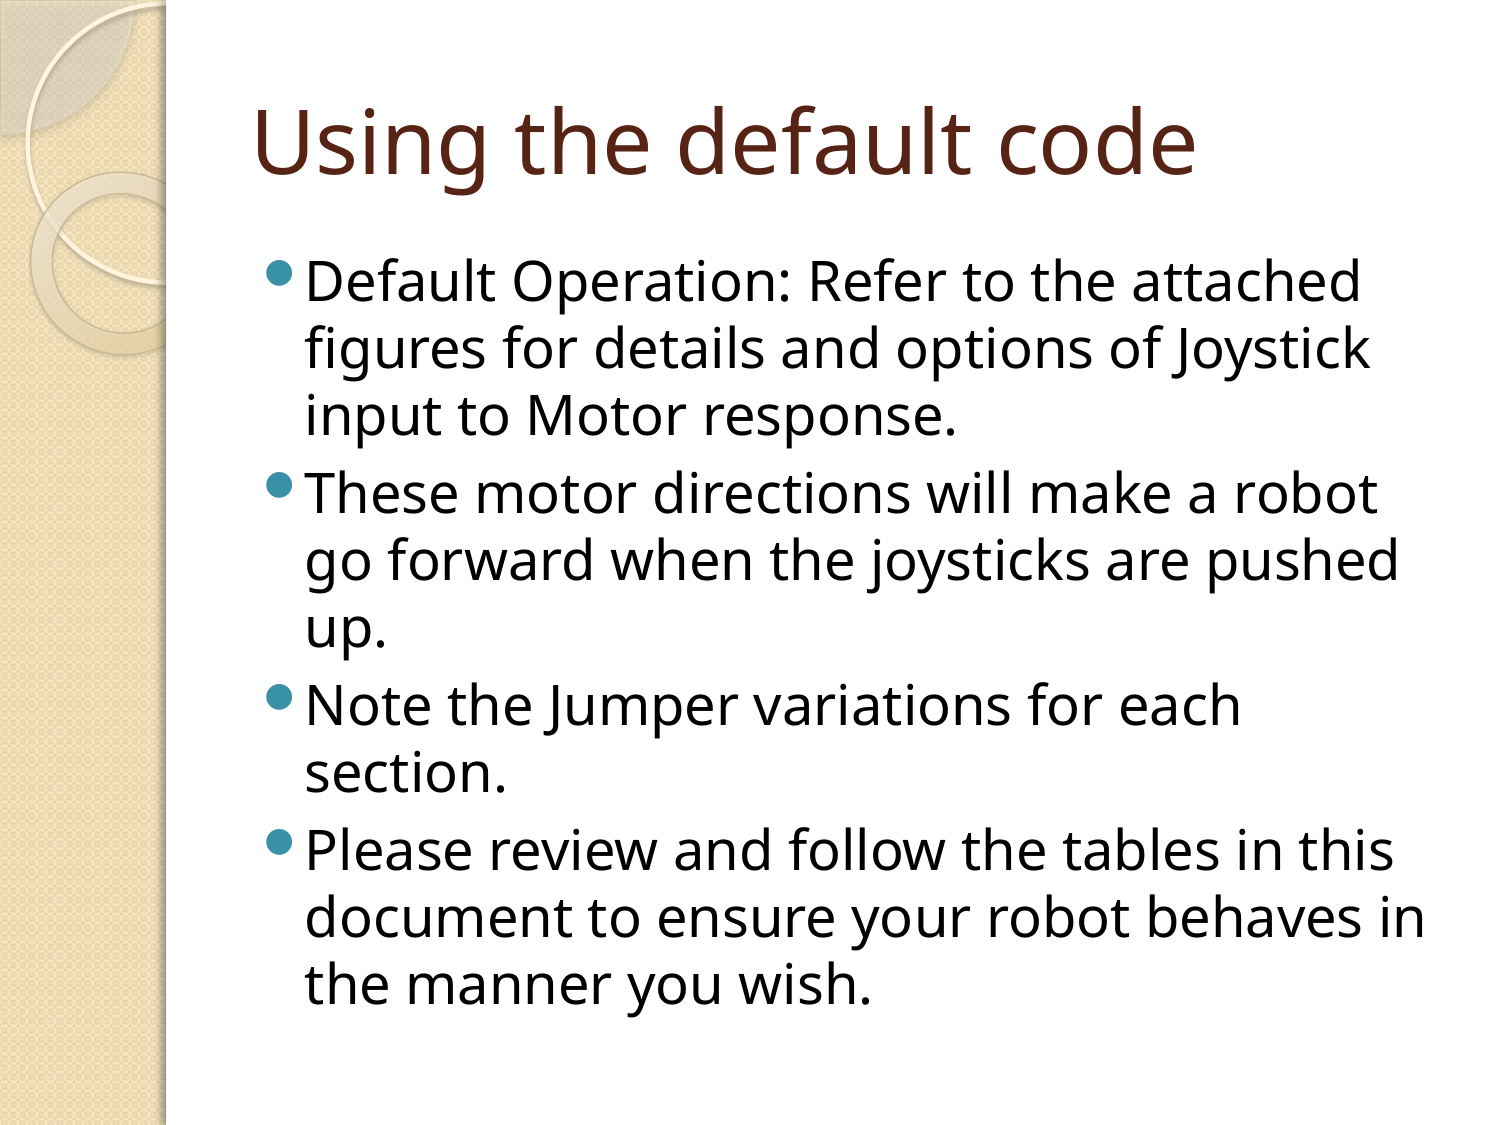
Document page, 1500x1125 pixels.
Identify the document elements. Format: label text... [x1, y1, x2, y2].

title Using the default code [235, 45, 1466, 233]
list Default Operation: Refer to the attached figures for details and options of Joystick input to Motor response. These motor directions will make a robot go forward when the joysticks are pushed up. Note the Jumper variations for each section. Please review and follow the tables in this document to ensure your robot behaves in the manner you wish. [235, 237, 1466, 1025]
